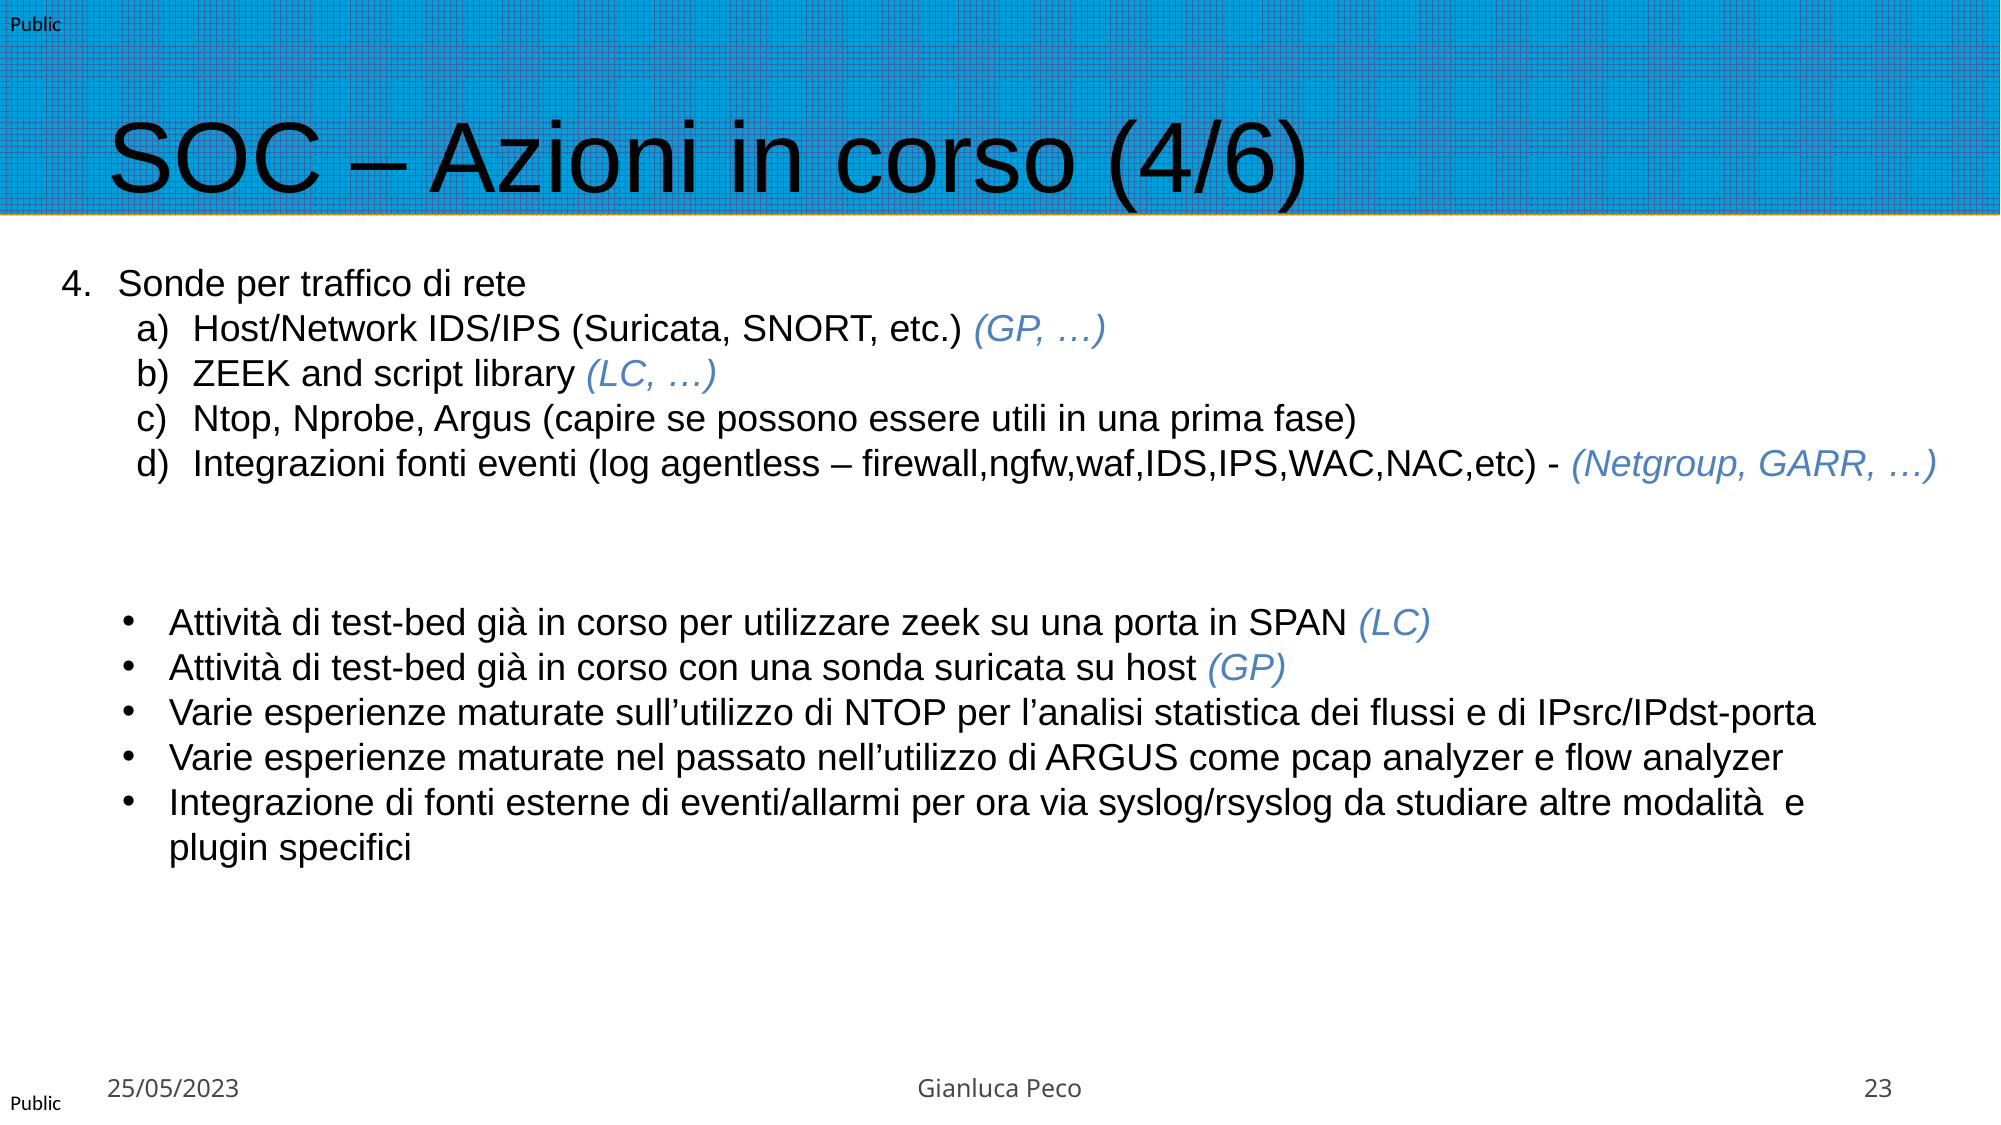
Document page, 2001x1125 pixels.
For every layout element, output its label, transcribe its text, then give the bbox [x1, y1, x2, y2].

title SOC – Azioni in corso (4/6) [107, 17, 1893, 215]
picture [0, 0, 2001, 1125]
text_box Sonde per traffico di rete Host/Network IDS/IPS (Suricata, SNORT, etc.) (GP, …) ZEEK and script library (LC, …) Ntop, Nprobe, Argus (capire se possono essere utili in una prima fase) Integrazioni fonti eventi (log agentless – firewall,ngfw,waf,IDS,IPS,WAC,NAC,etc) - (Netgroup, GARR, …) [46, 251, 1953, 492]
footer Gianluca Peco [678, 1072, 1322, 1107]
text_box Attività di test-bed già in corso per utilizzare zeek su una porta in SPAN (LC) Attività di test-bed già in corso con una sonda suricata su host (GP) Varie esperienze maturate sull’utilizzo di NTOP per l’analisi statistica dei flussi e di IPsrc/IPdst-porta Varie esperienze maturate nel passato nell’utilizzo di ARGUS come pcap analyzer e flow analyzer Integrazione di fonti esterne di eventi/allarmi per ora via syslog/rsyslog da studiare altre modalità e plugin specifici [107, 590, 1893, 876]
slide_number 23 [1428, 1072, 1893, 1107]
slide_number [107, 1072, 572, 1107]
